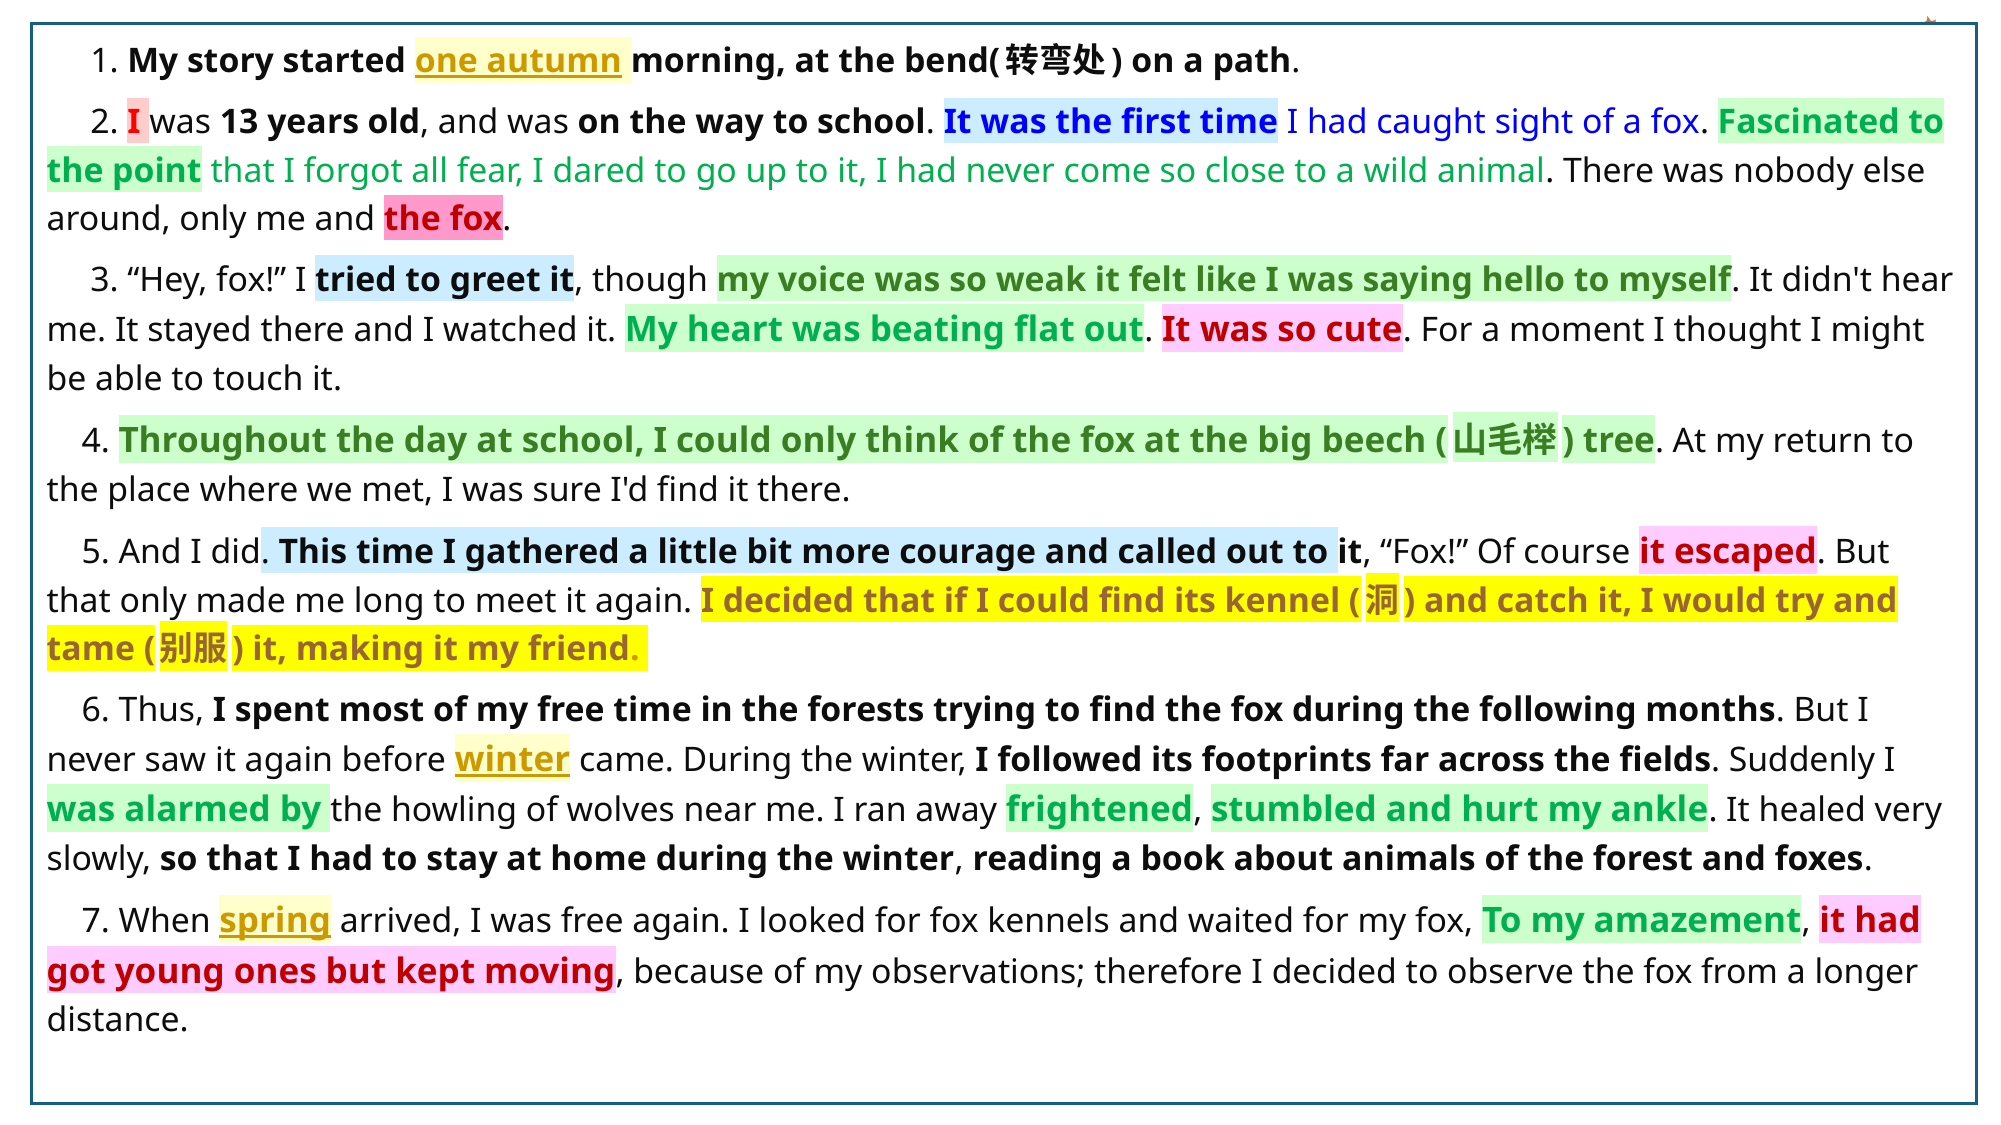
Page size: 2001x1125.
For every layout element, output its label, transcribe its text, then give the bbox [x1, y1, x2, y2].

list 1. My story started one autumn morning, at the bend(转弯处) on a path. 2. I was 13 years old, and was on the way to school. It was the first time I had caught sight of a fox. Fascinated to the point that I forgot all fear, I dared to go up to it, I had never come so close to a wild animal. There was nobody else around, only me and the fox. 3. “Hey, fox!” I tried to greet it, though my voice was so weak it felt like I was saying hello to myself. It didn't hear me. It stayed there and I watched it. My heart was beating flat out. It was so cute. For a moment I thought I might be able to touch it. 4. Throughout the day at school, I could only think of the fox at the big beech (山毛榉) tree. At my return to the place where we met, I was sure I'd find it there. 5. And I did. This time I gathered a little bit more courage and called out to it, “Fox!” Of course it escaped. But that only made me long to meet it again. I decided that if I could find its kennel (洞) and catch it, I would try and tame (别服) it, making it my friend. 6. Thus, I spent most of my free time in the forests trying to find the fox during the following months. But I never saw it again before winter came. During the winter, I followed its footprints far across the fields. Suddenly I was alarmed by the howling of wolves near me. I ran away frightened, stumbled and hurt my ankle. It healed very slowly, so that I had to stay at home during the winter, reading a book about animals of the forest and foxes. 7. When spring arrived, I was free again. I looked for fox kennels and waited for my fox, To my amazement, it had got young ones but kept moving, because of my observations; therefore I decided to observe the fox from a longer distance. [30, 22, 1978, 1105]
picture [1882, 13, 1983, 119]
